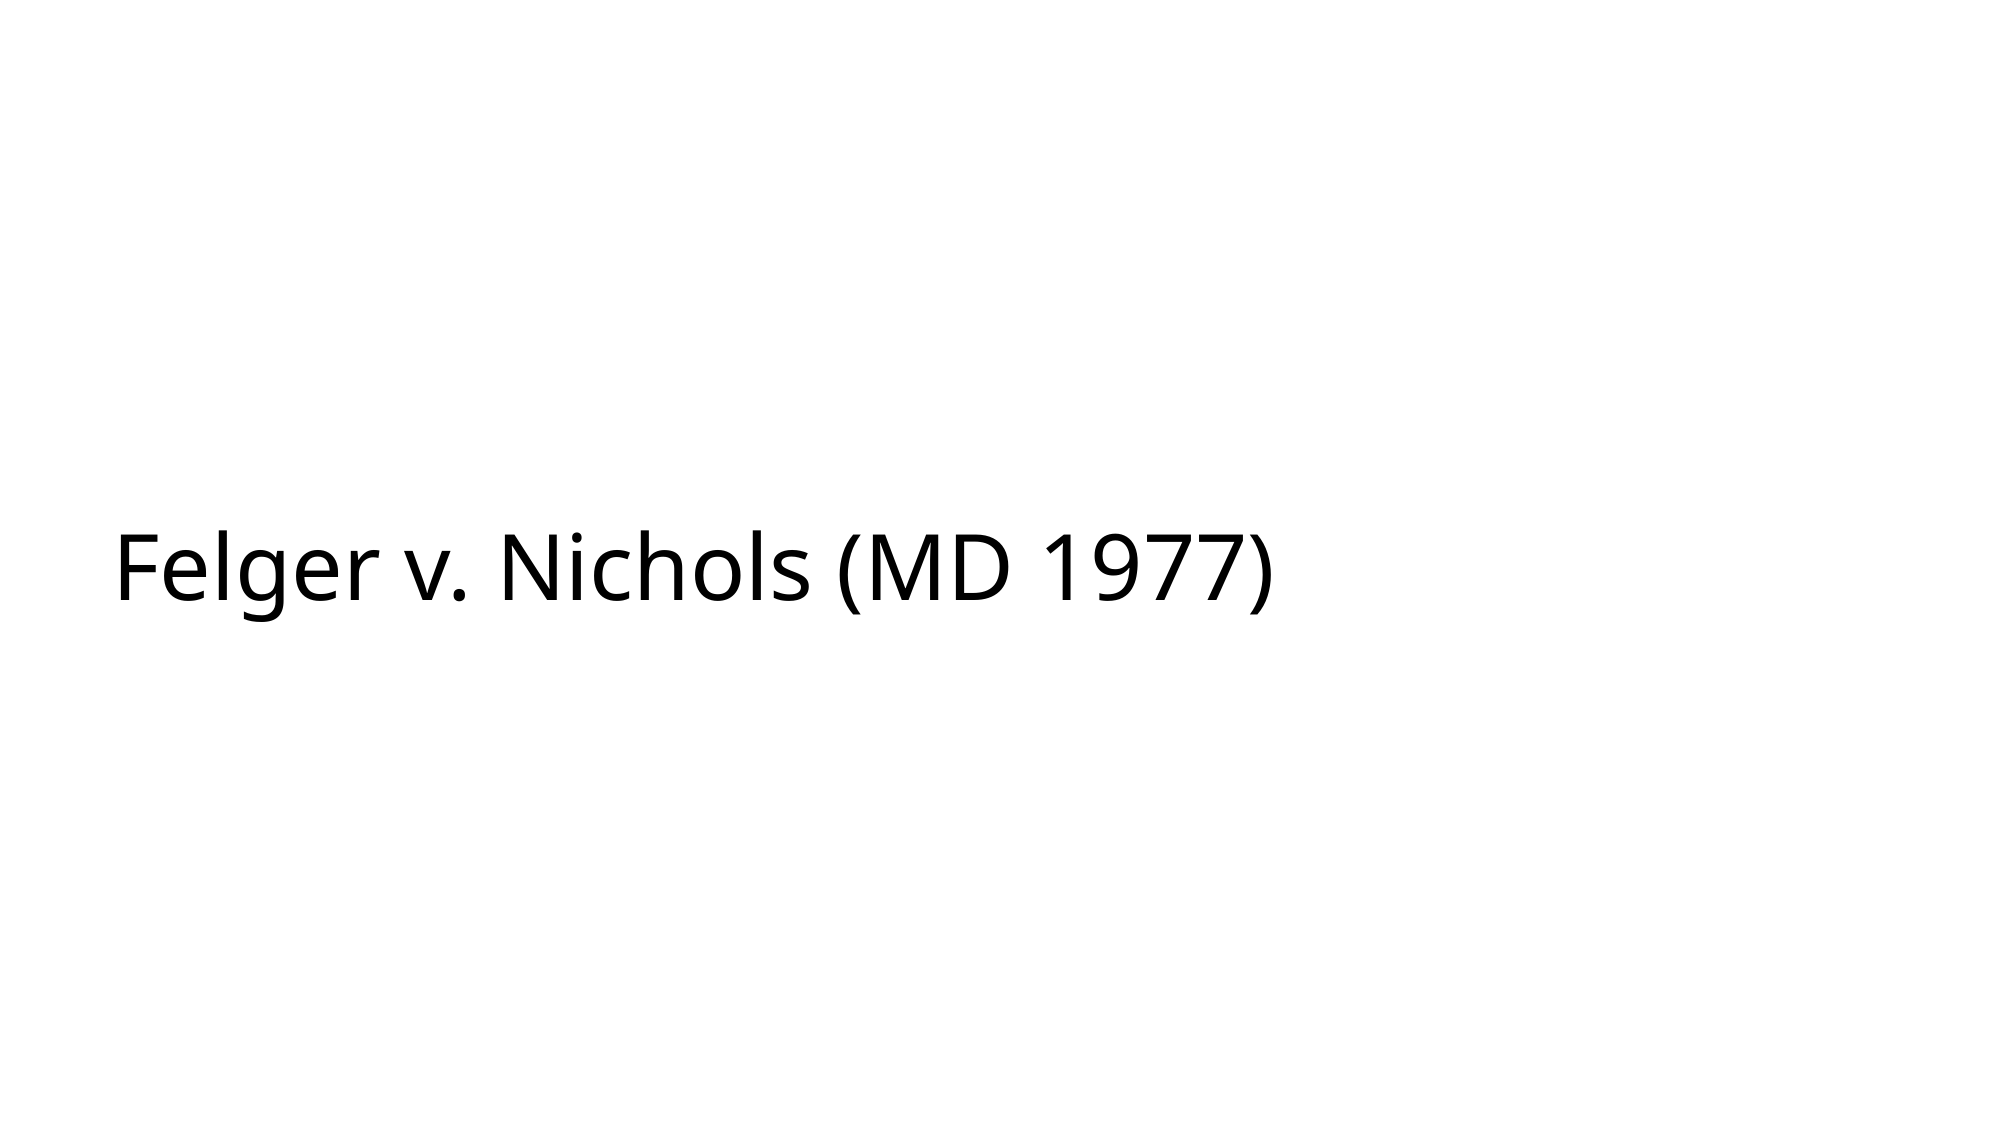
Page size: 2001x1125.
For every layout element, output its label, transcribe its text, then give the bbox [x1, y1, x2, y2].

title Felger v. Nichols (MD 1977) [97, 59, 1863, 1083]
